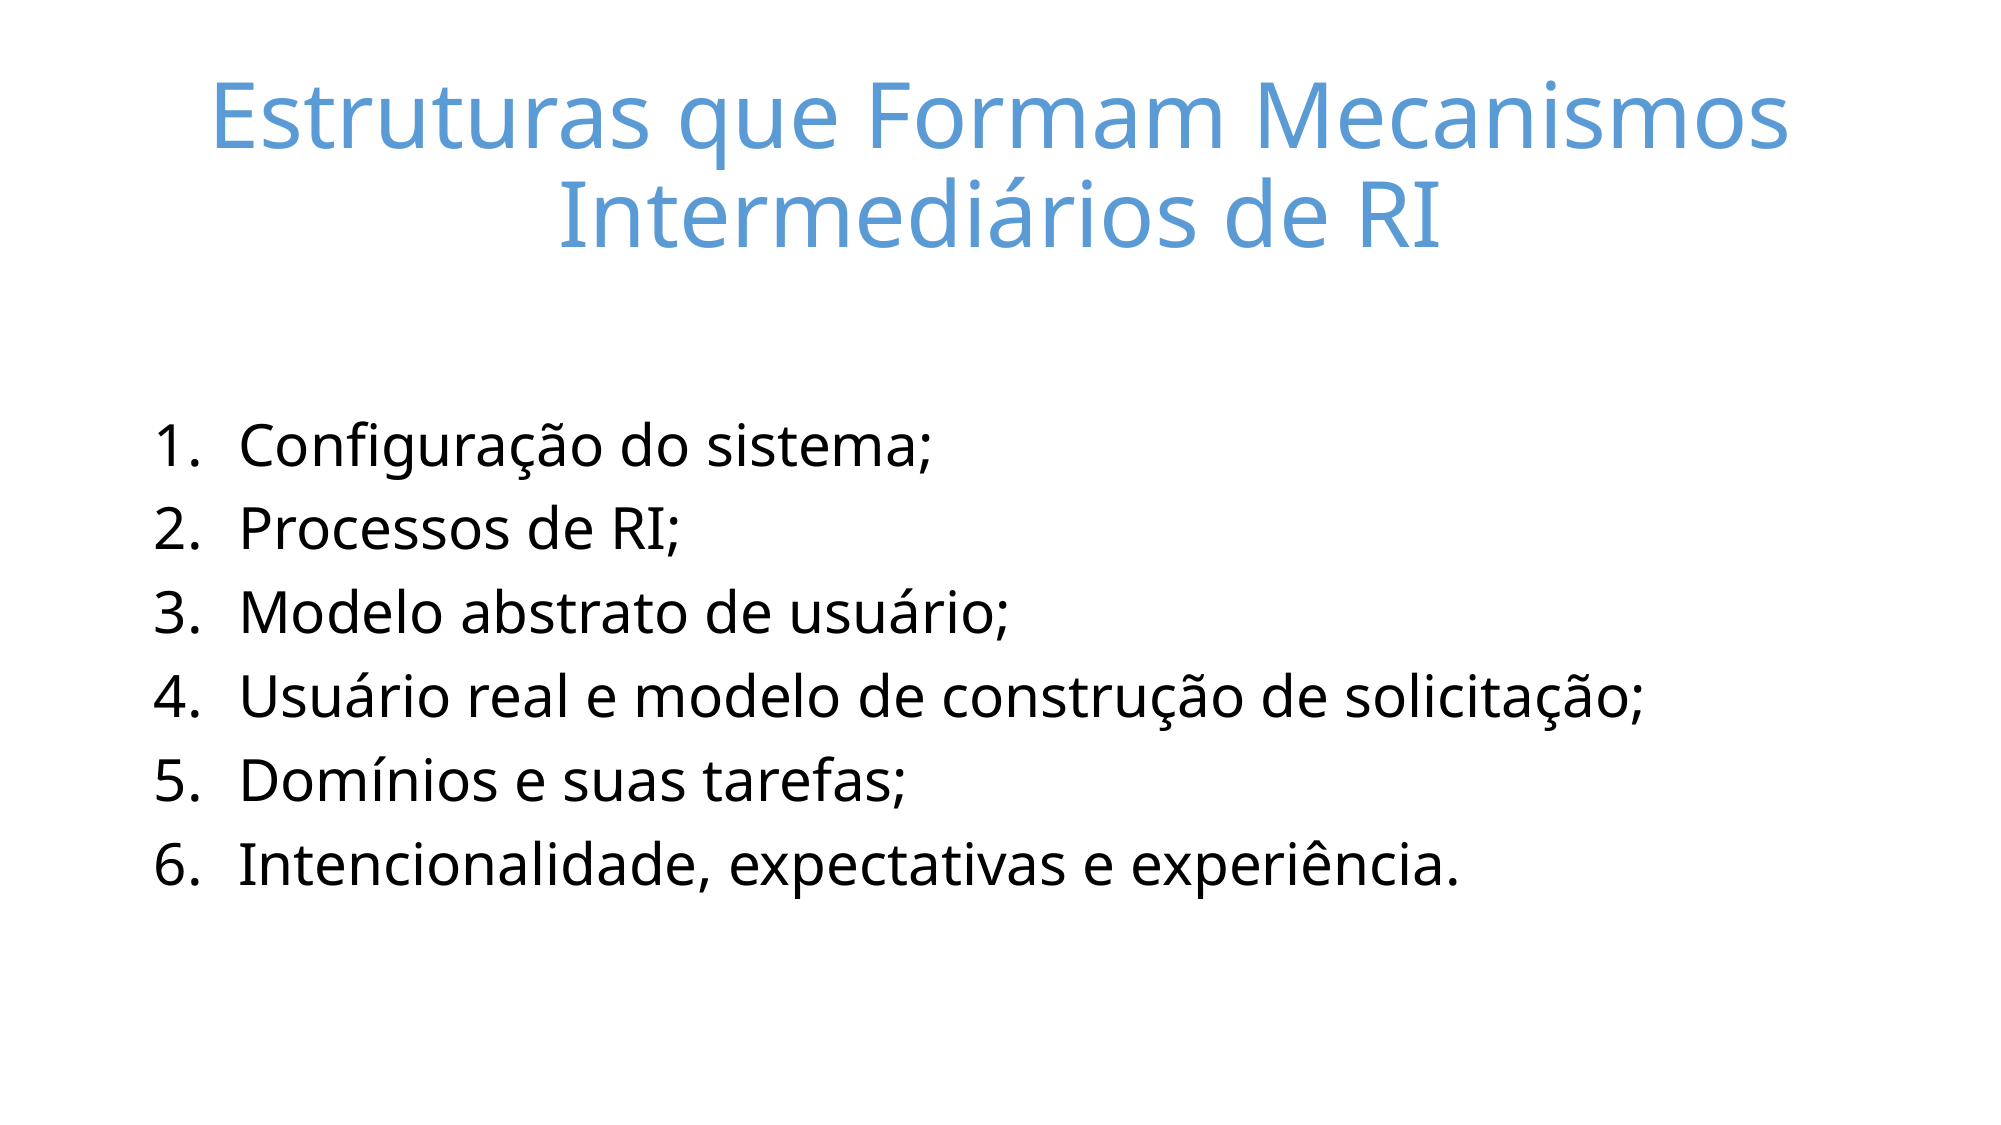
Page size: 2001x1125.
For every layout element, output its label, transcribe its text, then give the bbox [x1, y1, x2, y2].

title Estruturas que Formam Mecanismos Intermediários de RI [138, 60, 1864, 278]
list Configuração do sistema; Processos de RI; Modelo abstrato de usuário; Usuário real e modelo de construção de solicitação; Domínios e suas tarefas; Intencionalidade, expectativas e experiência. [138, 299, 1864, 1014]
